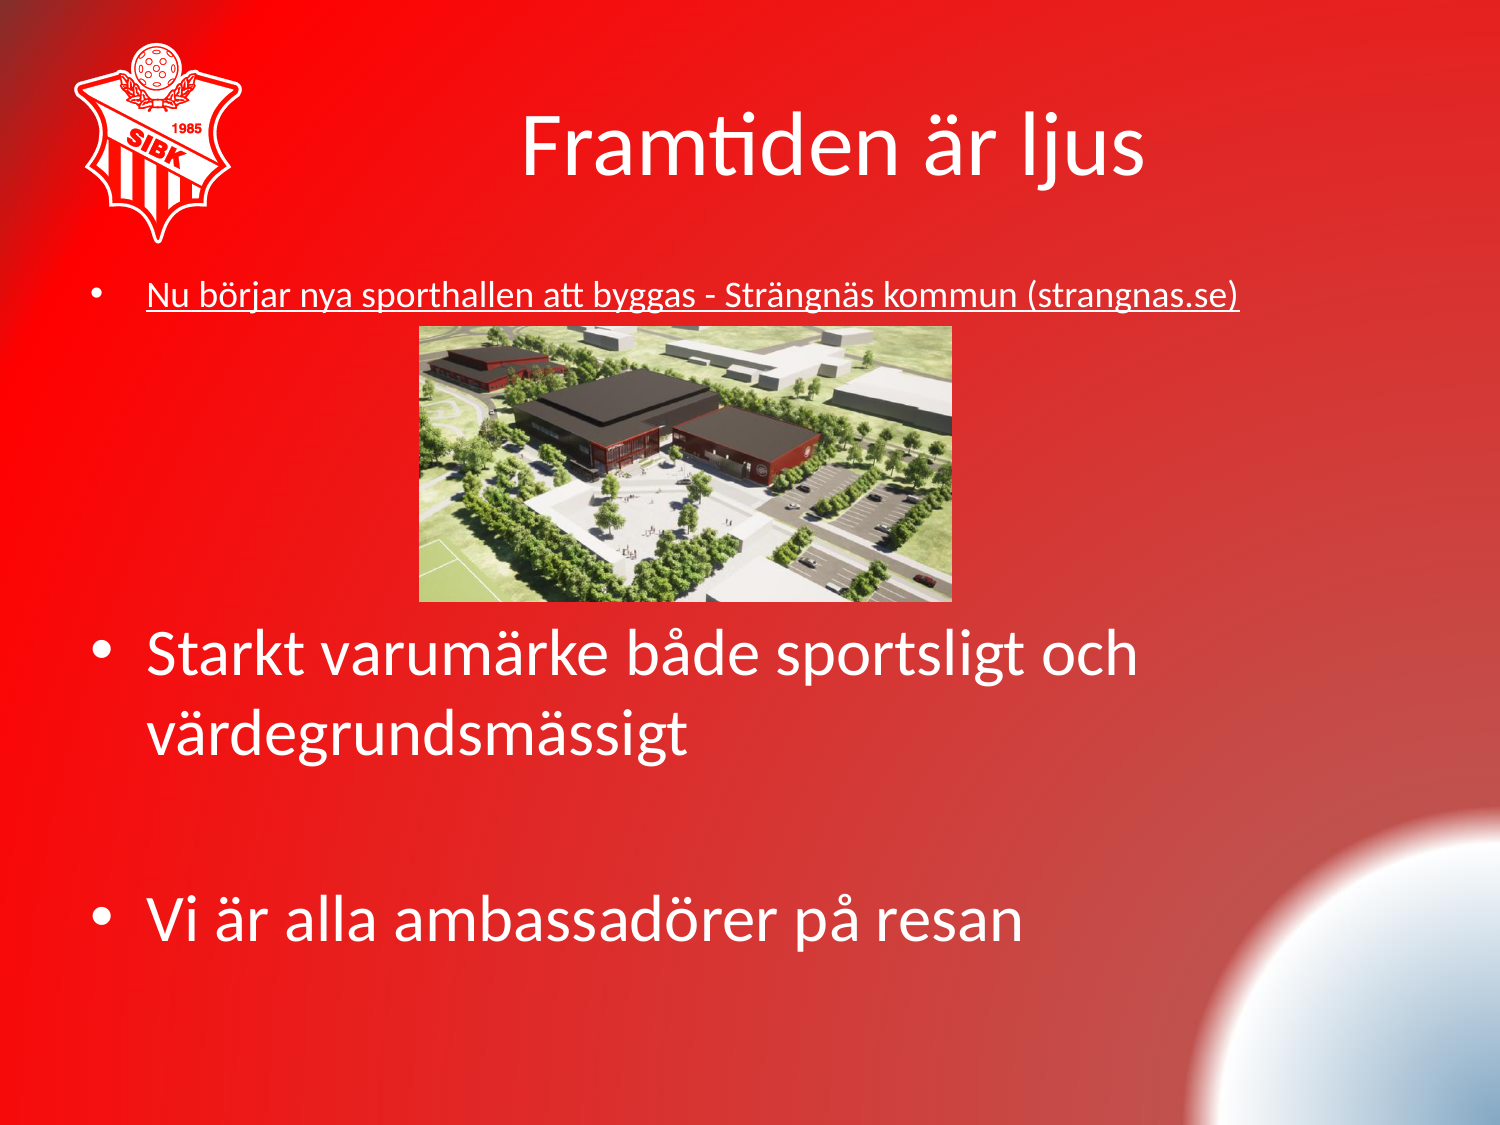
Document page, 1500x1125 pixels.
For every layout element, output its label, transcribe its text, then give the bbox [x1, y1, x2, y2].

picture [0, 0, 1500, 1125]
list Nu börjar nya sporthallen att byggas - Strängnäs kommun (strangnas.se) Starkt varumärke både sportsligt och värdegrundsmässigt Vi är alla ambassadörer på resan [75, 262, 1425, 1005]
title Framtiden är ljus [242, 45, 1425, 233]
